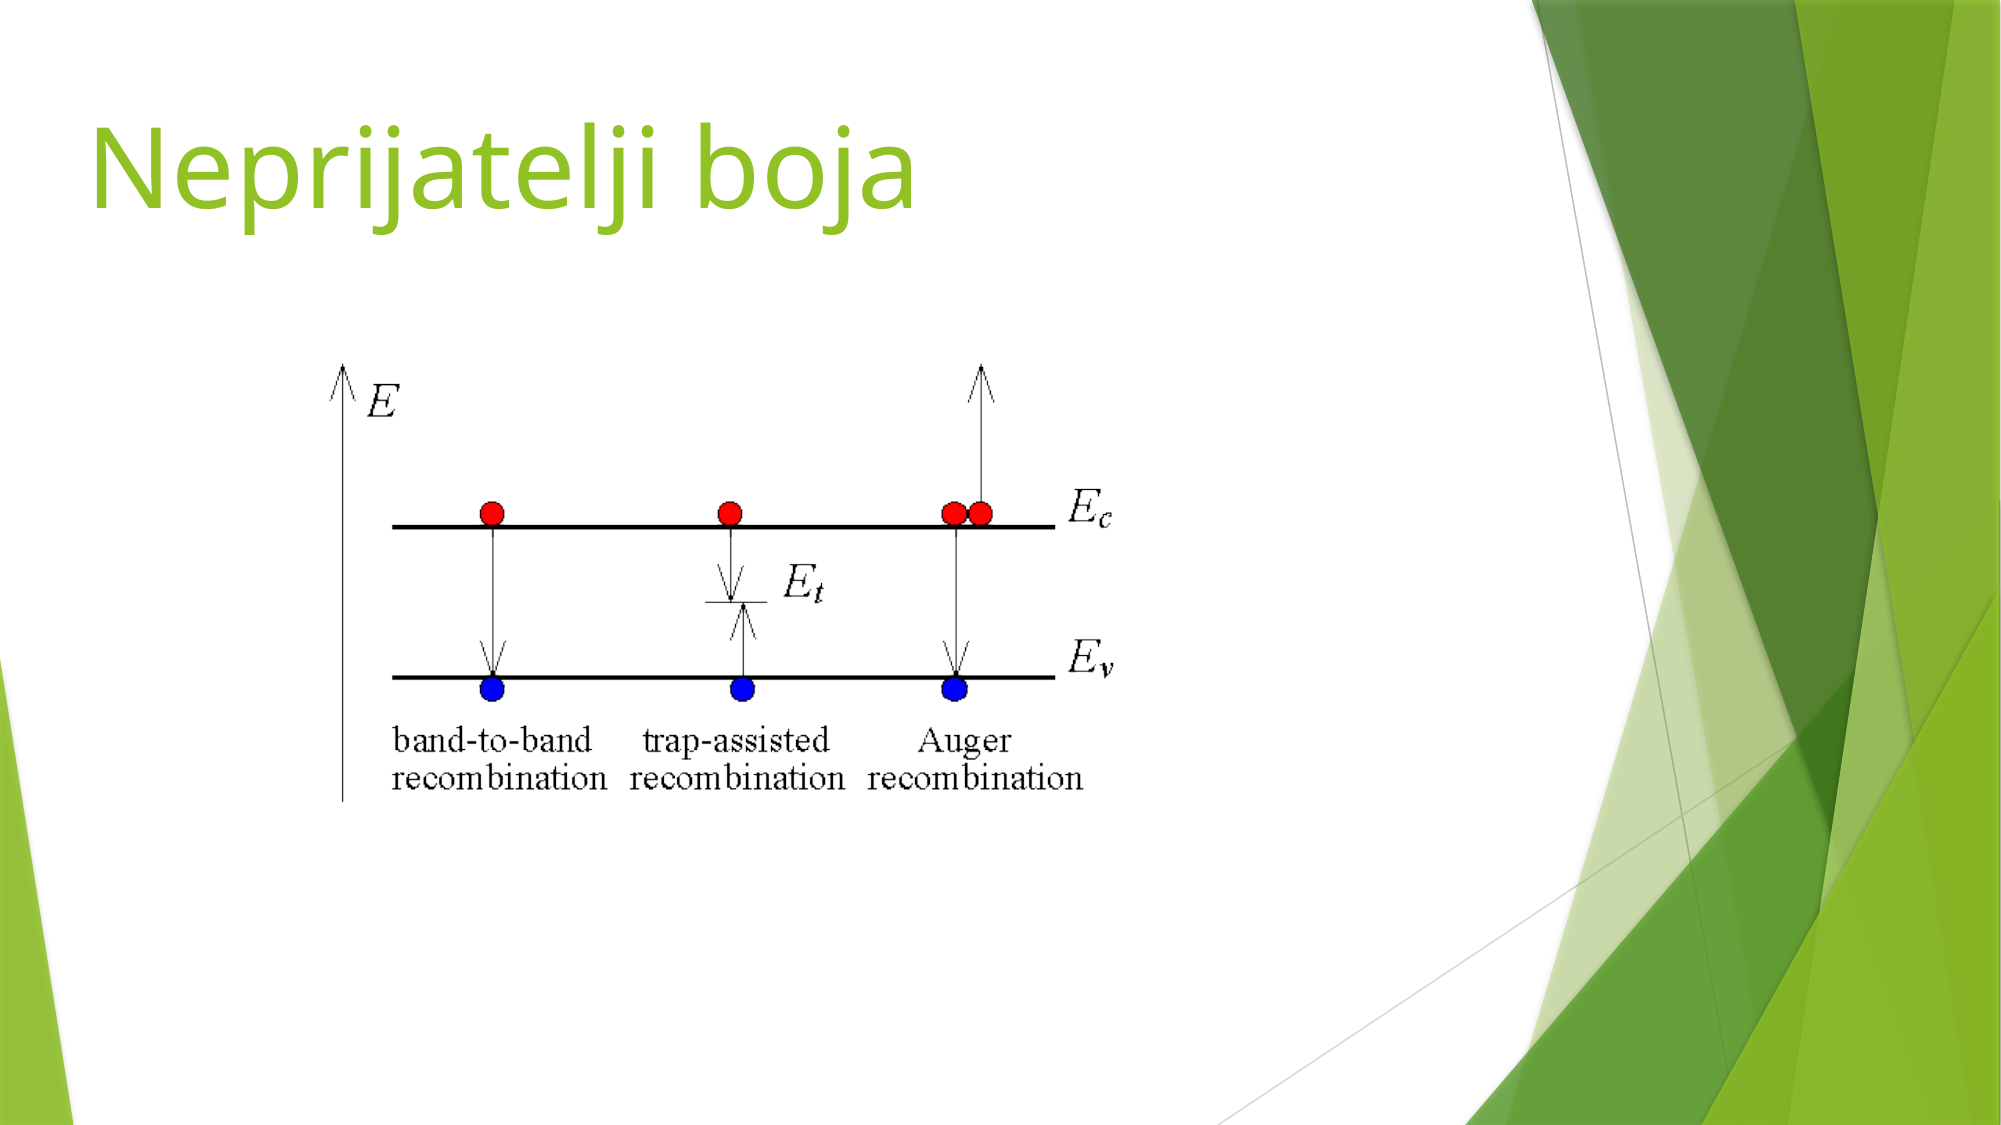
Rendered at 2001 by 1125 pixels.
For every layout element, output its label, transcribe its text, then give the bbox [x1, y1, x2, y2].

picture [278, 337, 1171, 854]
title Neprijatelji boja [71, 49, 1482, 278]
